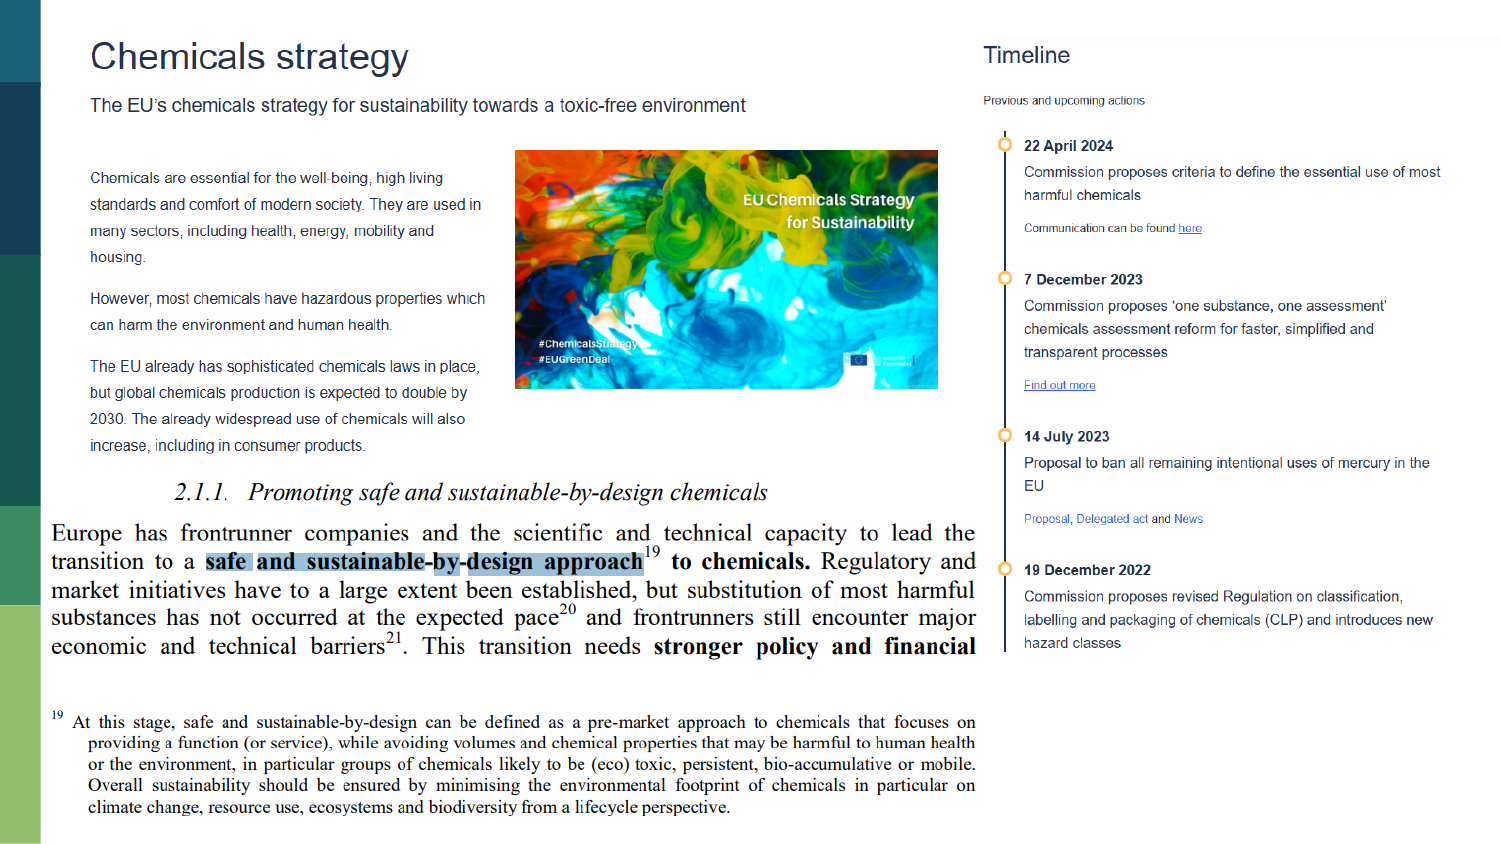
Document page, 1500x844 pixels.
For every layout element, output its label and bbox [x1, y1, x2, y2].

picture [48, 35, 1500, 817]
